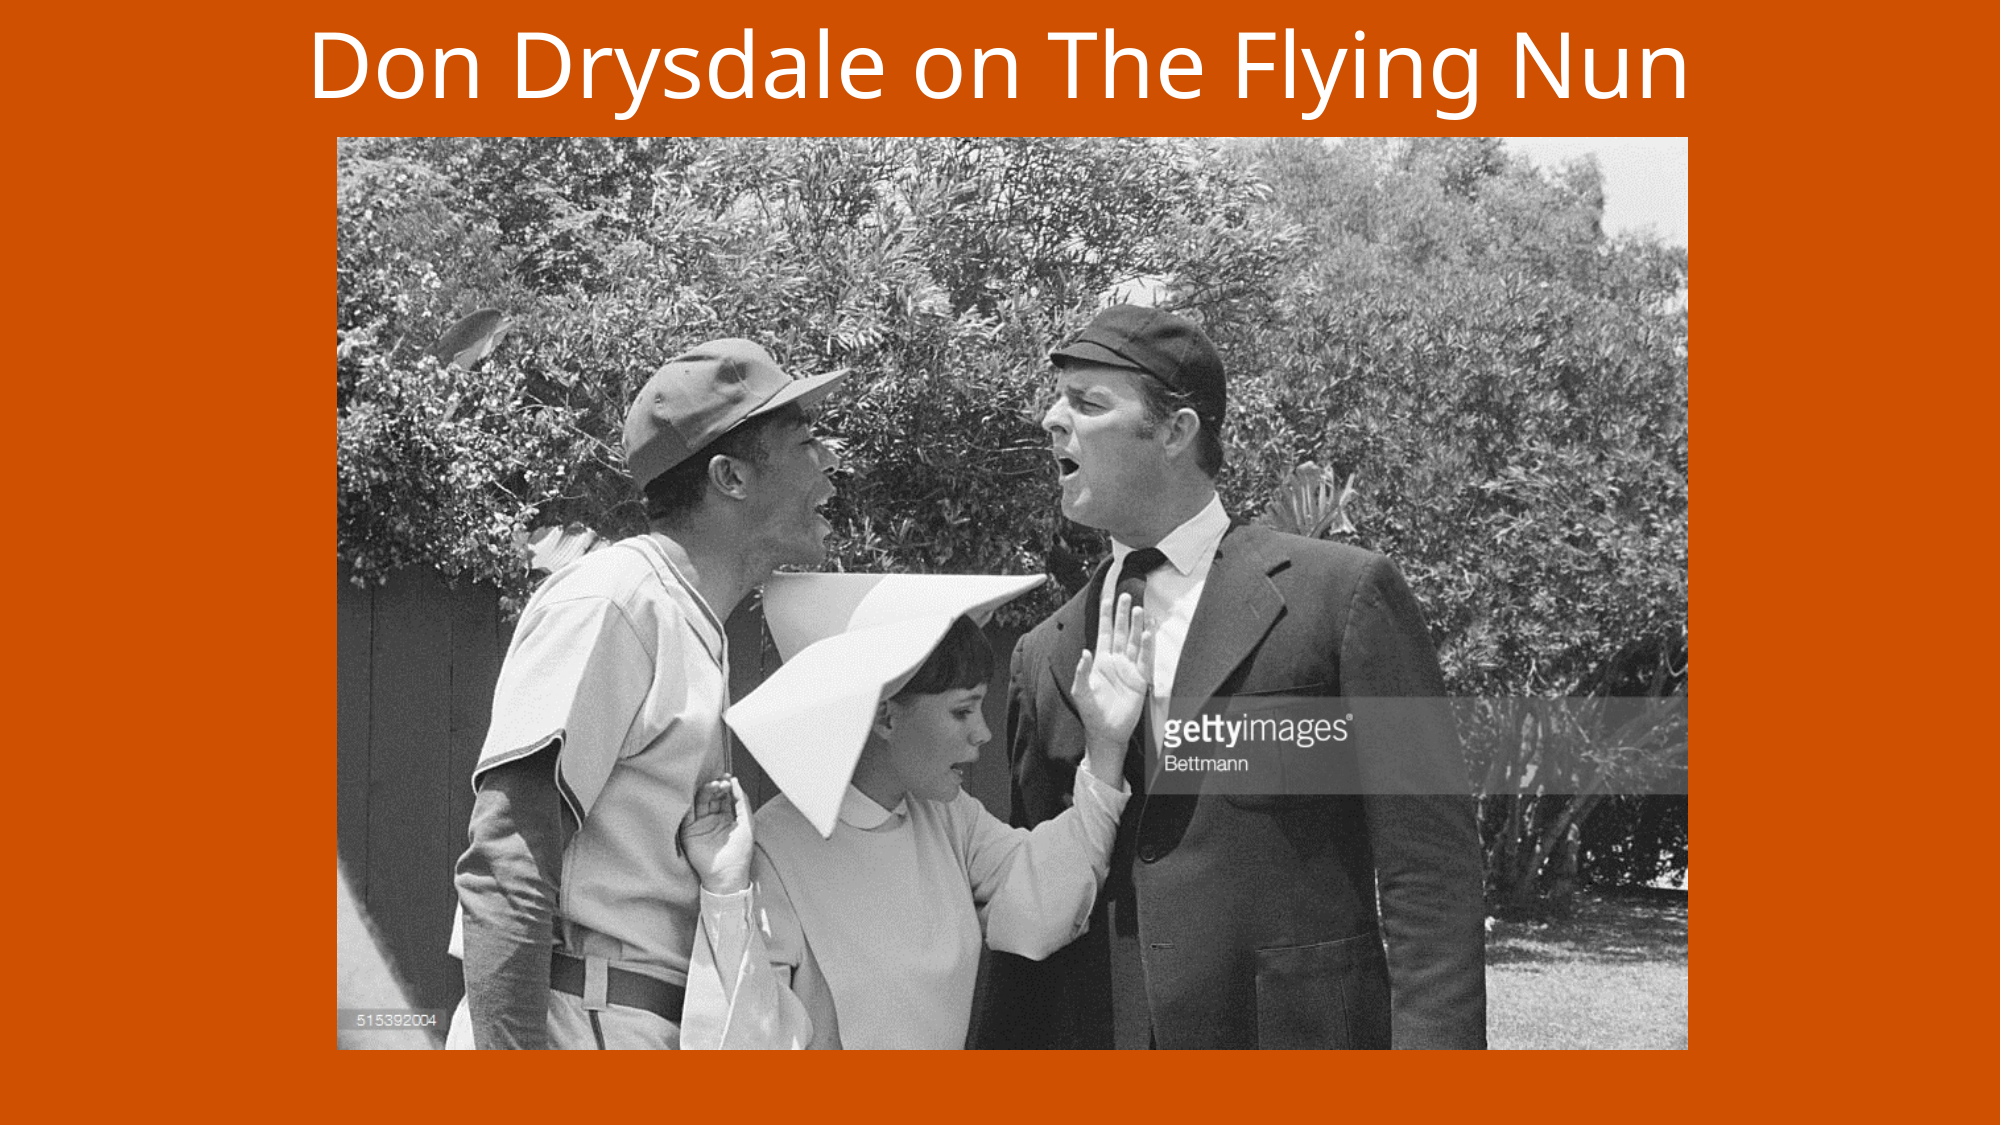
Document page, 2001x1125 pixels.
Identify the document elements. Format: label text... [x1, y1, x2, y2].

text_box Don Drysdale on The Flying Nun [0, 0, 2000, 125]
picture [337, 137, 1688, 1050]
